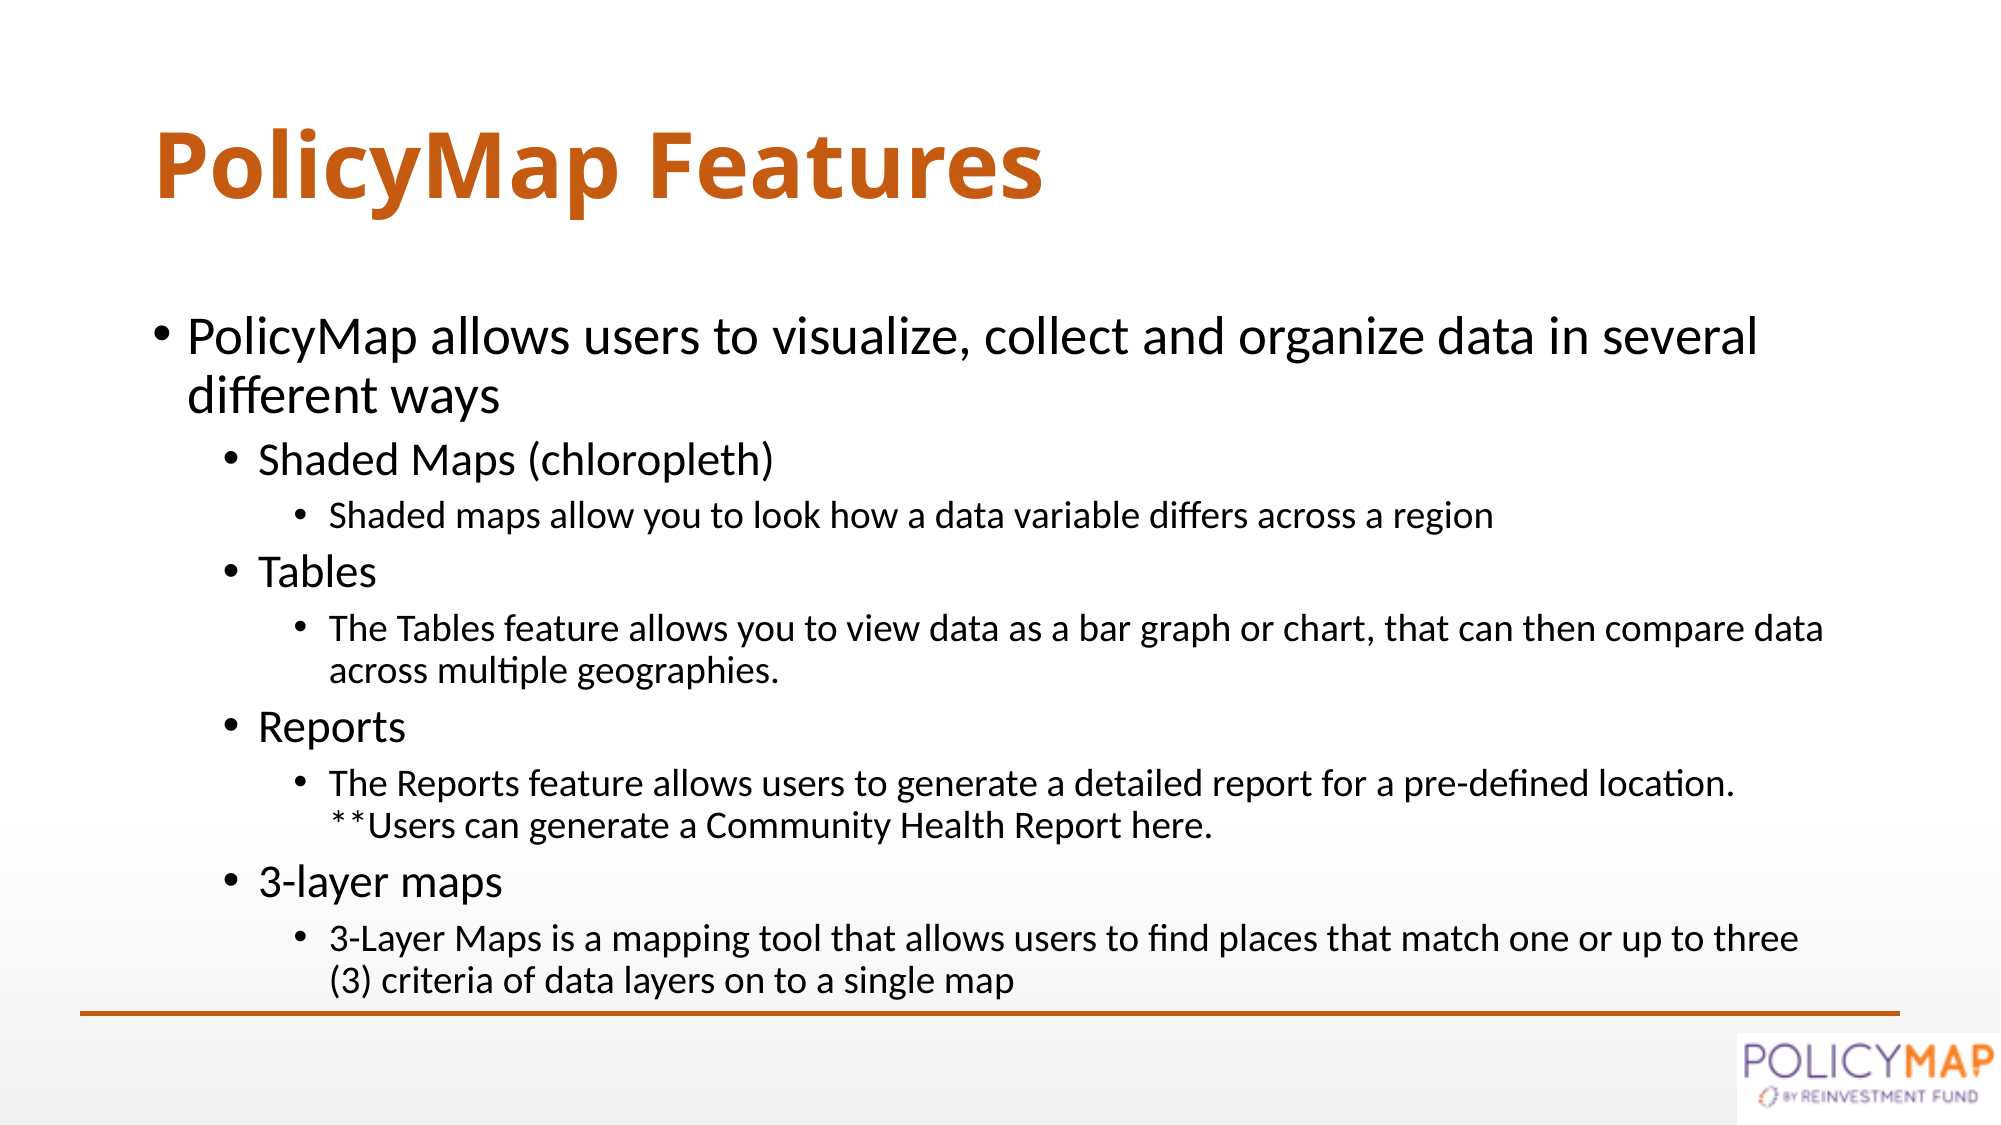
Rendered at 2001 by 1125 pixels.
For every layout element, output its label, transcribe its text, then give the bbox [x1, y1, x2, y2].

list PolicyMap allows users to visualize, collect and organize data in several different ways Shaded Maps (chloropleth) Shaded maps allow you to look how a data variable differs across a region Tables The Tables feature allows you to view data as a bar graph or chart, that can then compare data across multiple geographies. Reports The Reports feature allows users to generate a detailed report for a pre-defined location. **Users can generate a Community Health Report here. 3-layer maps 3-Layer Maps is a mapping tool that allows users to find places that match one or up to three (3) criteria of data layers on to a single map [137, 299, 1863, 1011]
picture [1737, 1033, 2000, 1125]
title PolicyMap Features [137, 59, 1863, 278]
